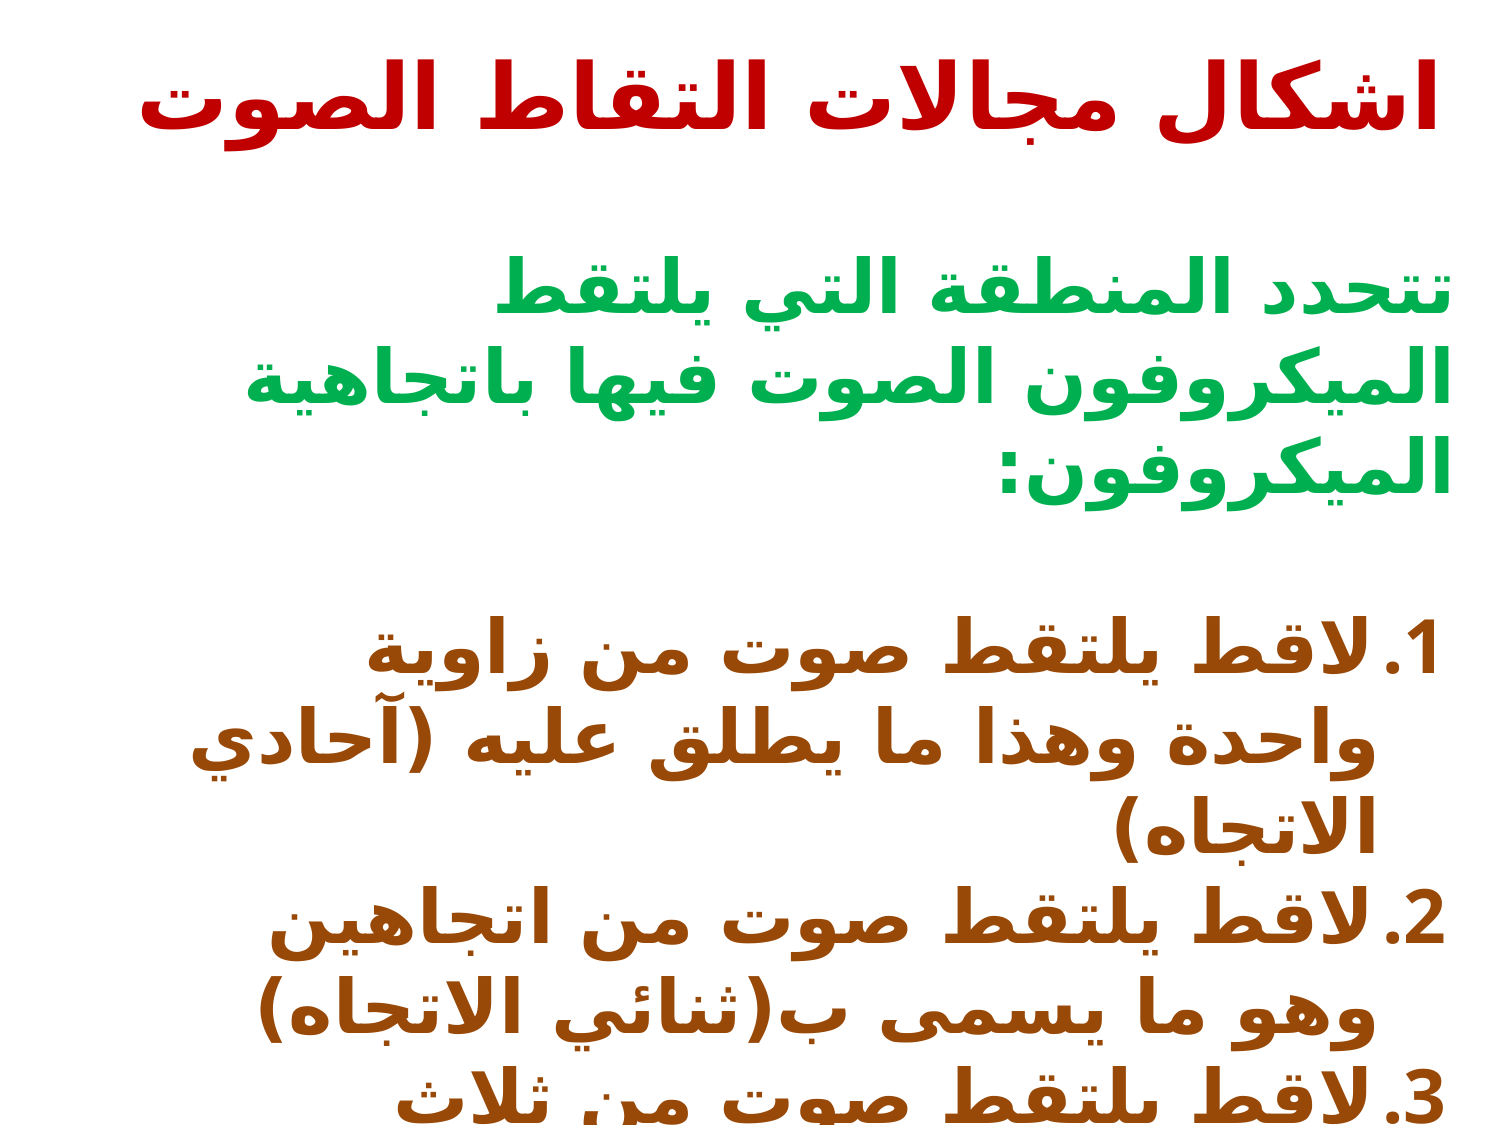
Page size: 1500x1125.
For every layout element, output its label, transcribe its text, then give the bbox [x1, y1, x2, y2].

text_box اشكال مجالات التقاط الصوت تتحدد المنطقة التي يلتقط الميكروفون الصوت فيها باتجاهية الميكروفون: لاقط يلتقط صوت من زاوية واحدة وهذا ما يطلق عليه (آحادي الاتجاه) لاقط يلتقط صوت من اتجاهين وهو ما يسمى ب(ثنائي الاتجاه) لاقط يلتقط صوت من ثلاث اتجاهات وهو ما يعرف ب(متعدد الاتجاهات) [110, 30, 1471, 1125]
